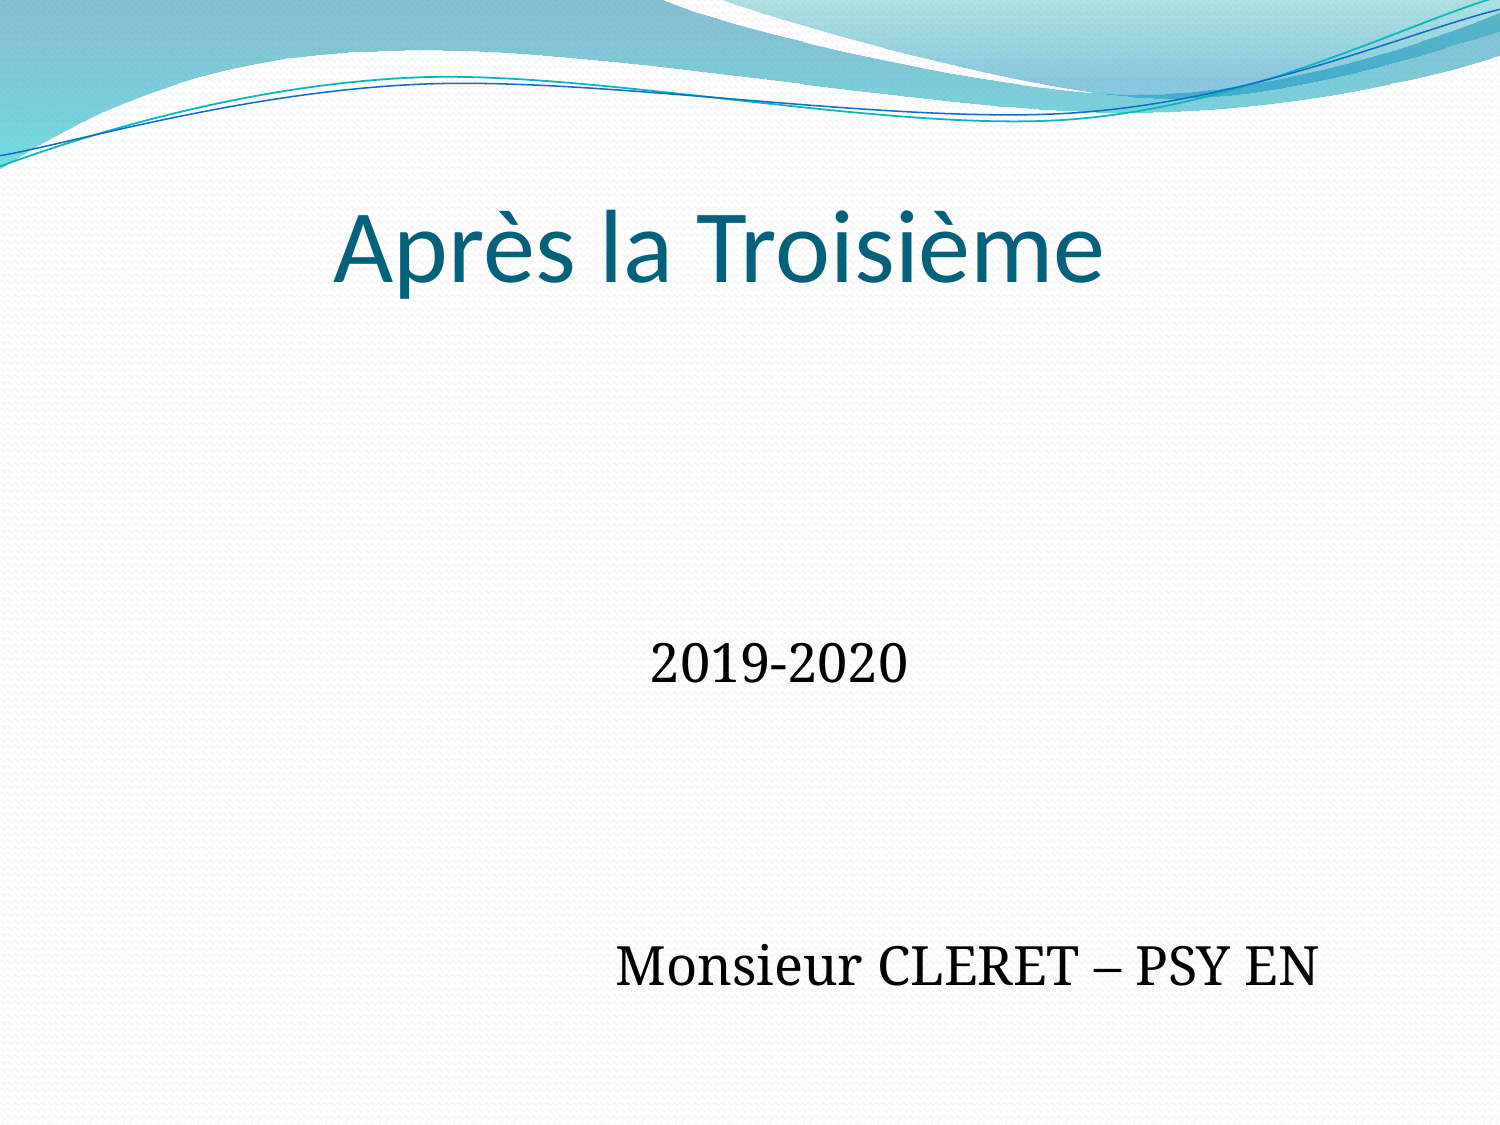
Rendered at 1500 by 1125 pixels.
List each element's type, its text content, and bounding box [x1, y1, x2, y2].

list 2019-2020 Monsieur CLERET – PSY EN [75, 317, 1425, 1038]
title Après la Troisième [75, 115, 1425, 303]
